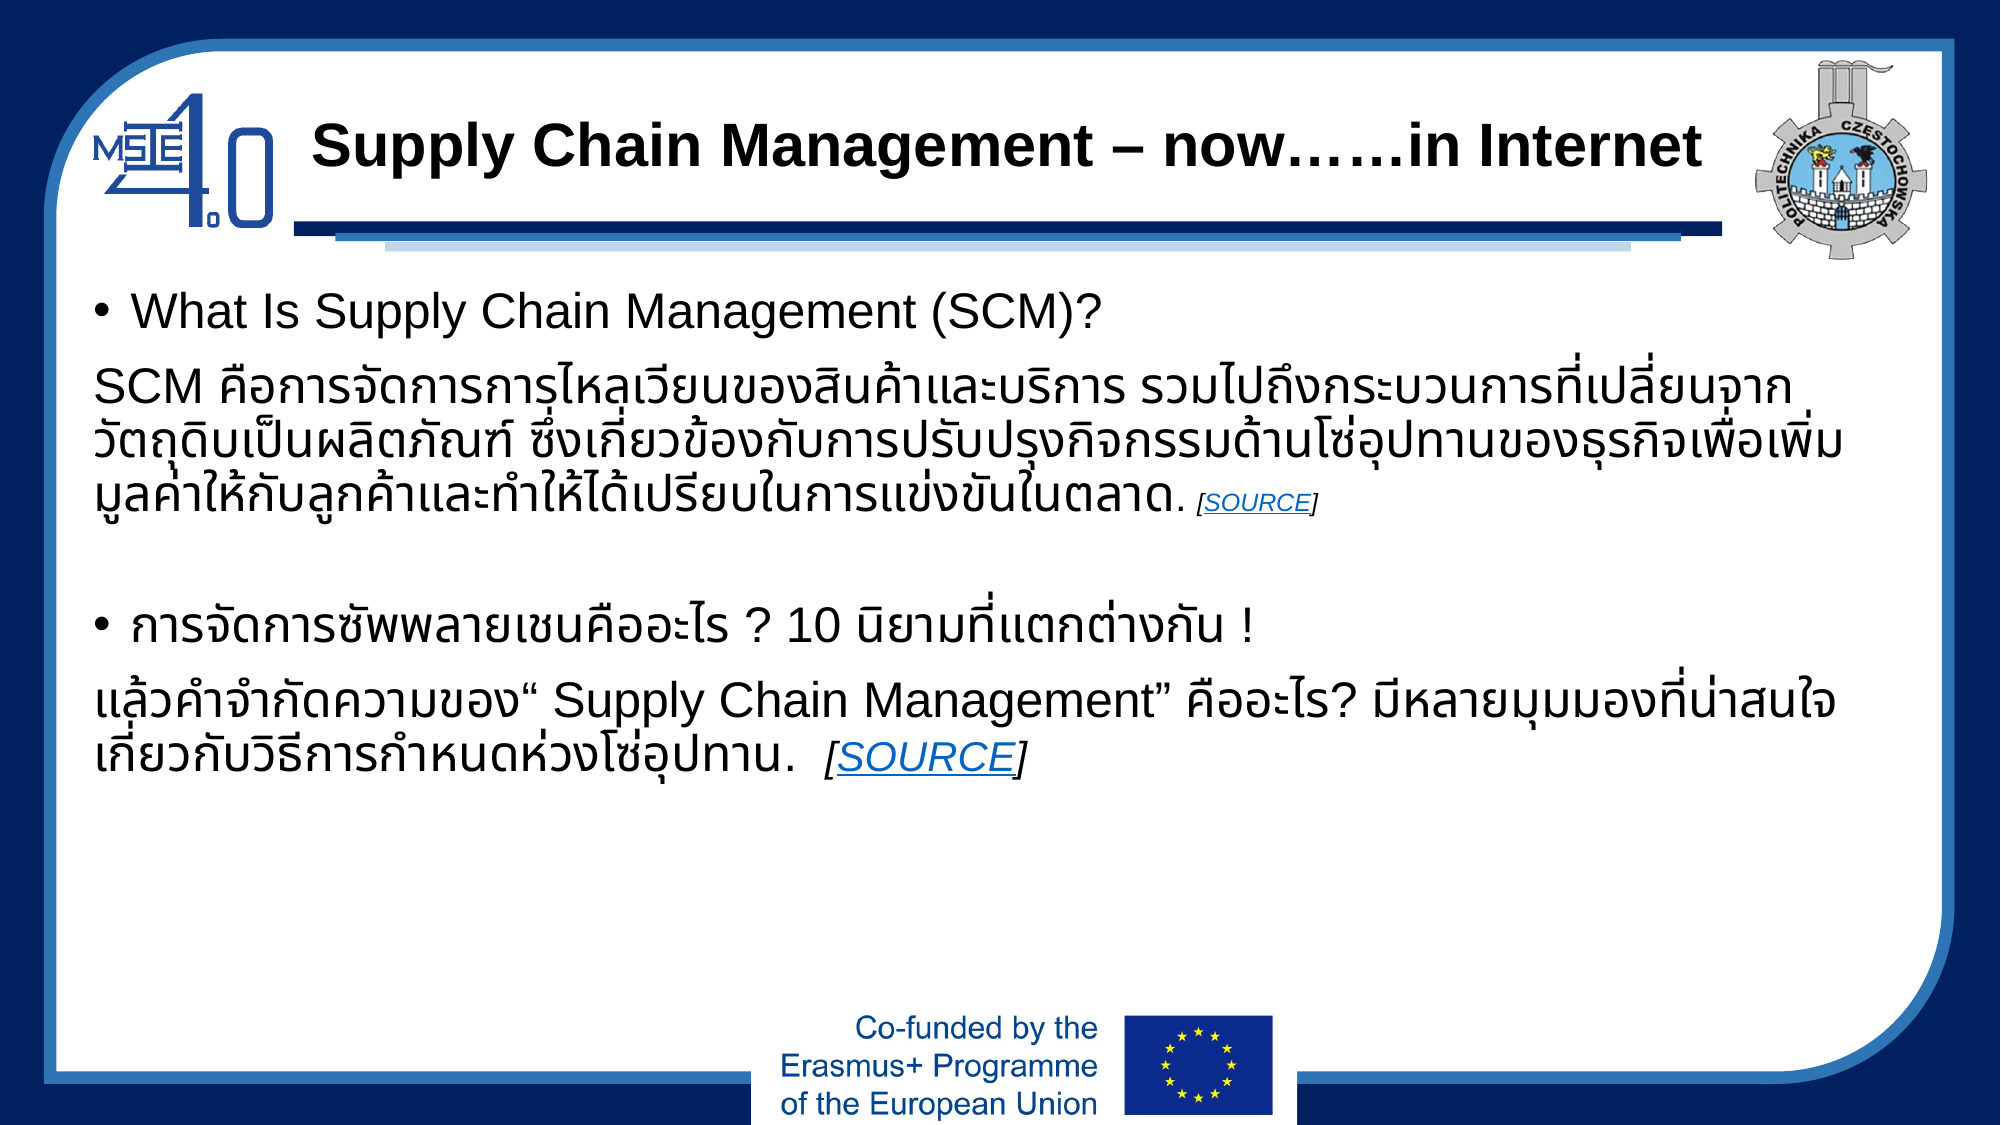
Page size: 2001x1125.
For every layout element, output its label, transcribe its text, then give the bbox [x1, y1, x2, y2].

title Supply Chain Management – now……in Internet [294, 73, 1723, 220]
picture [1755, 49, 1938, 260]
picture [751, 1008, 1298, 1125]
list What Is Supply Chain Management (SCM)? SCM คือการจัดการการไหลเวียนของสินค้าและบริการ รวมไปถึงกระบวนการที่เปลี่ยนจากวัตถุดิบเป็นผลิตภัณฑ์ ซึ่งเกี่ยวข้องกับการปรับปรุงกิจกรรมด้านโซ่อุปทานของธุรกิจเพื่อเพิ่มมูลค่าให้กับลูกค้าและทำให้ได้เปรียบในการแข่งขันในตลาด. [SOURCE] การจัดการซัพพลายเชนคืออะไร ? 10 นิยามที่แตกต่างกัน ! แล้วคำจำกัดความของ“ Supply Chain Management” คืออะไร? มีหลายมุมมองที่น่าสนใจเกี่ยวกับวิธีการกำหนดห่วงโซ่อุปทาน. [SOURCE] [78, 277, 1925, 1008]
